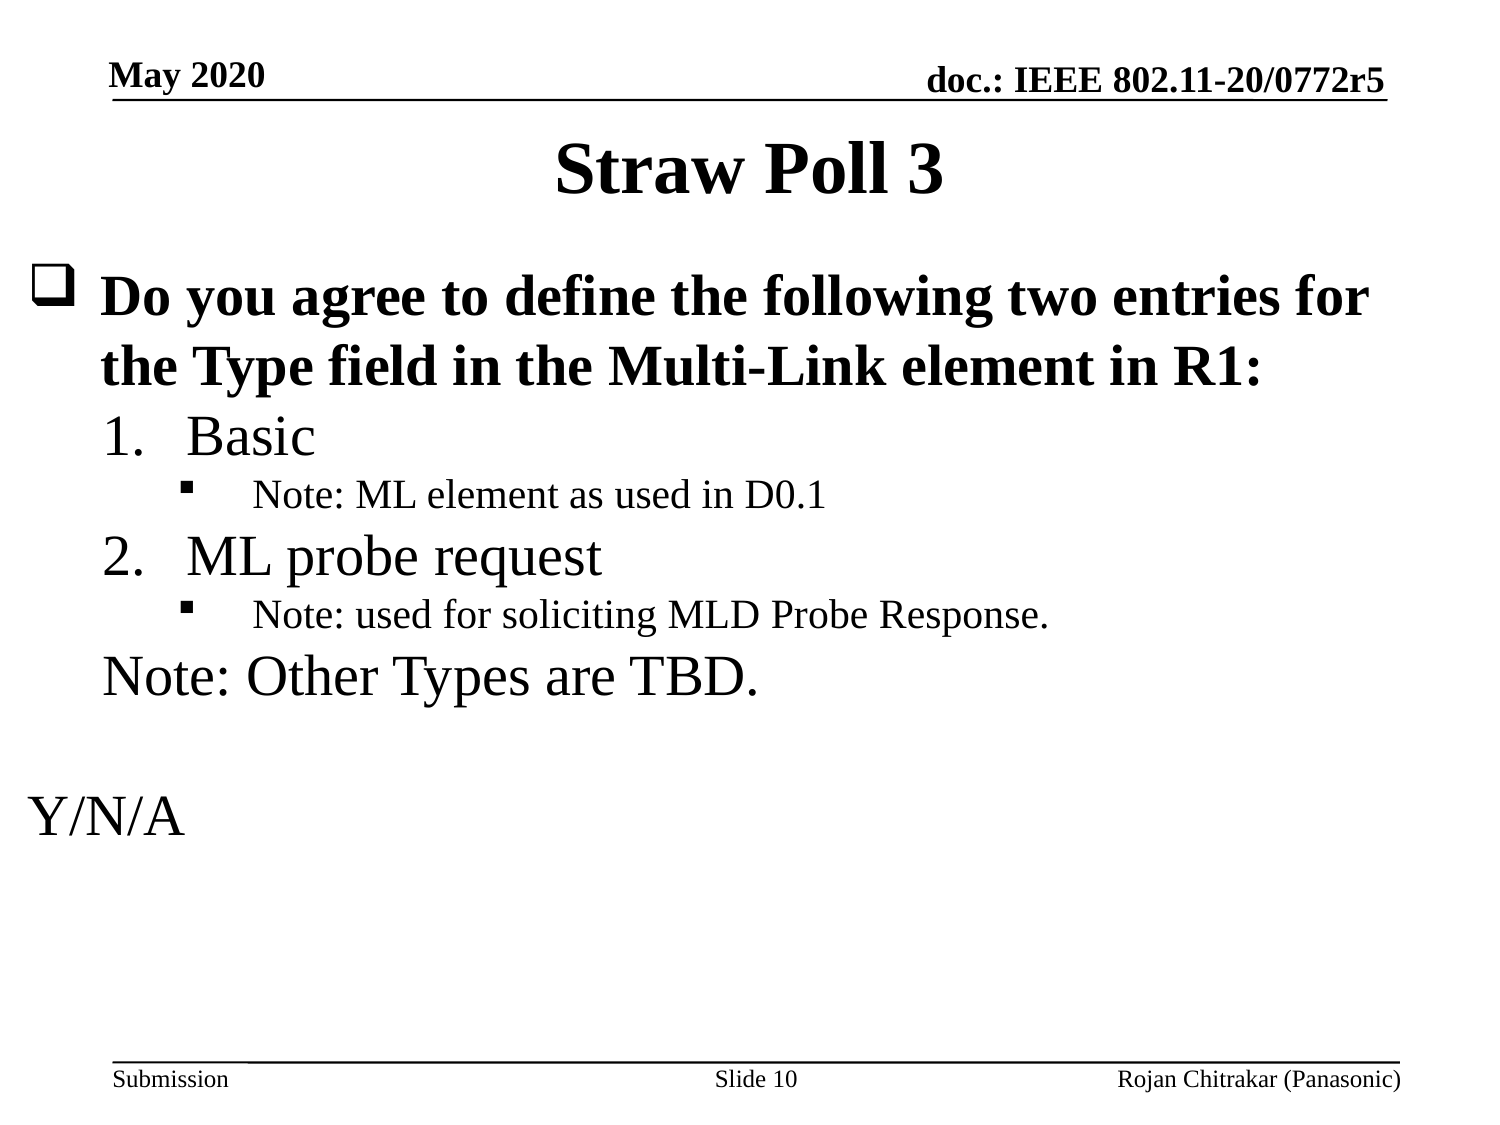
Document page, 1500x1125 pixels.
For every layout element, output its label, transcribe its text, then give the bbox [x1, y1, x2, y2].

footer Rojan Chitrakar (Panasonic) [949, 1061, 1402, 1093]
text_box Do you agree to define the following two entries for the Type field in the Multi-Link element in R1: Basic Note: ML element as used in D0.1 ML probe request Note: used for soliciting MLD Probe Response. Note: Other Types are TBD. Y/N/A [12, 249, 1475, 935]
slide_number Slide 10 [712, 1061, 800, 1093]
text_box Straw Poll 3 [0, 111, 1500, 225]
